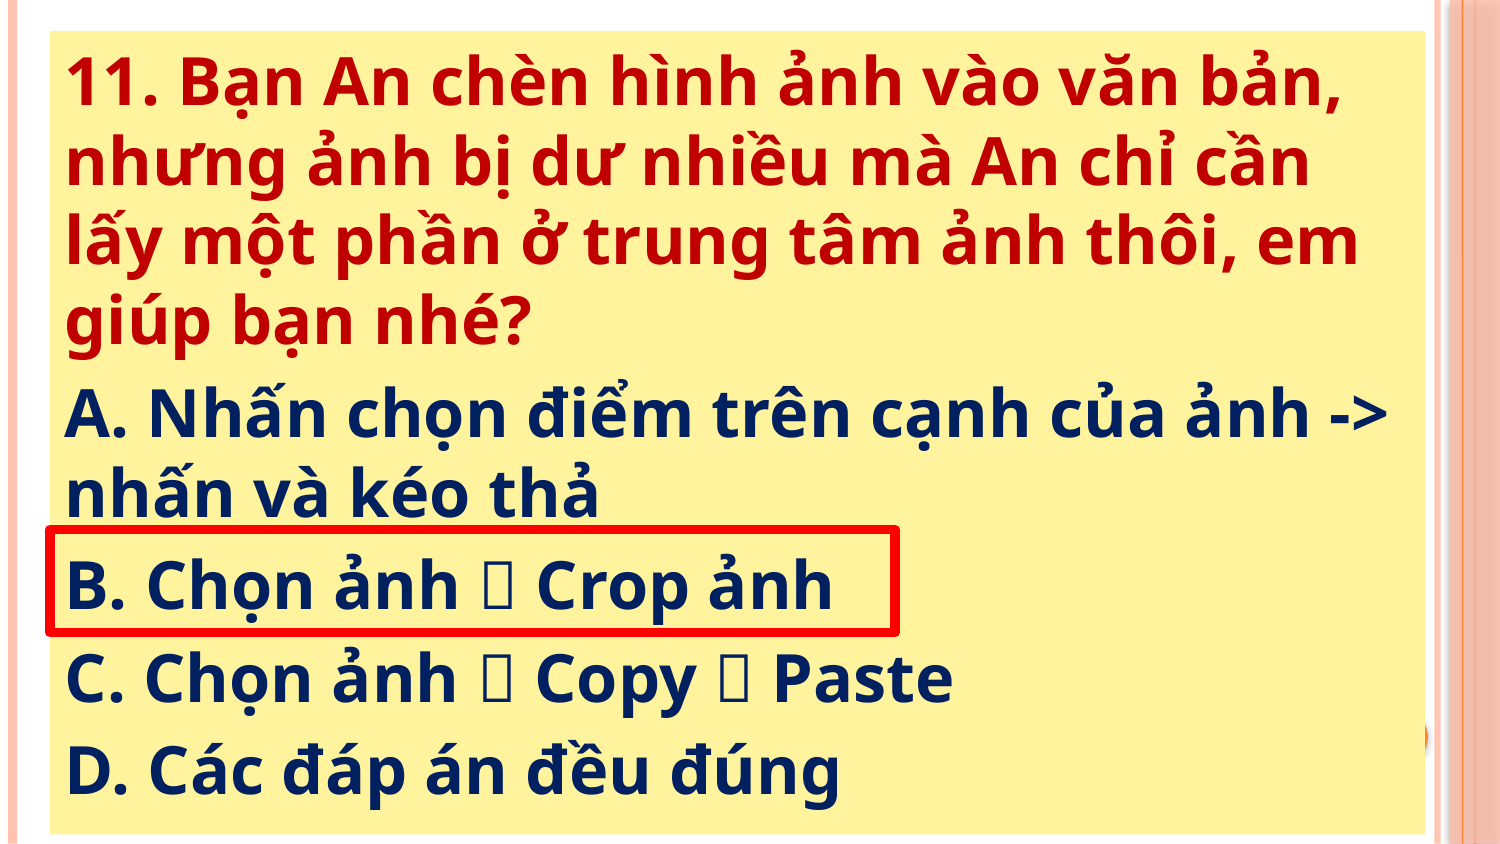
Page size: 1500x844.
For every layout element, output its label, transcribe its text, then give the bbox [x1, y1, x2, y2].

text_box [48, 527, 897, 635]
list 11. Bạn An chèn hình ảnh vào văn bản, nhưng ảnh bị dư nhiều mà An chỉ cần lấy một phần ở trung tâm ảnh thôi, em giúp bạn nhé? A. Nhấn chọn điểm trên cạnh của ảnh -> nhấn và kéo thả B. Chọn ảnh  Crop ảnh C. Chọn ảnh  Copy  Paste D. Các đáp án đều đúng [50, 30, 1426, 835]
